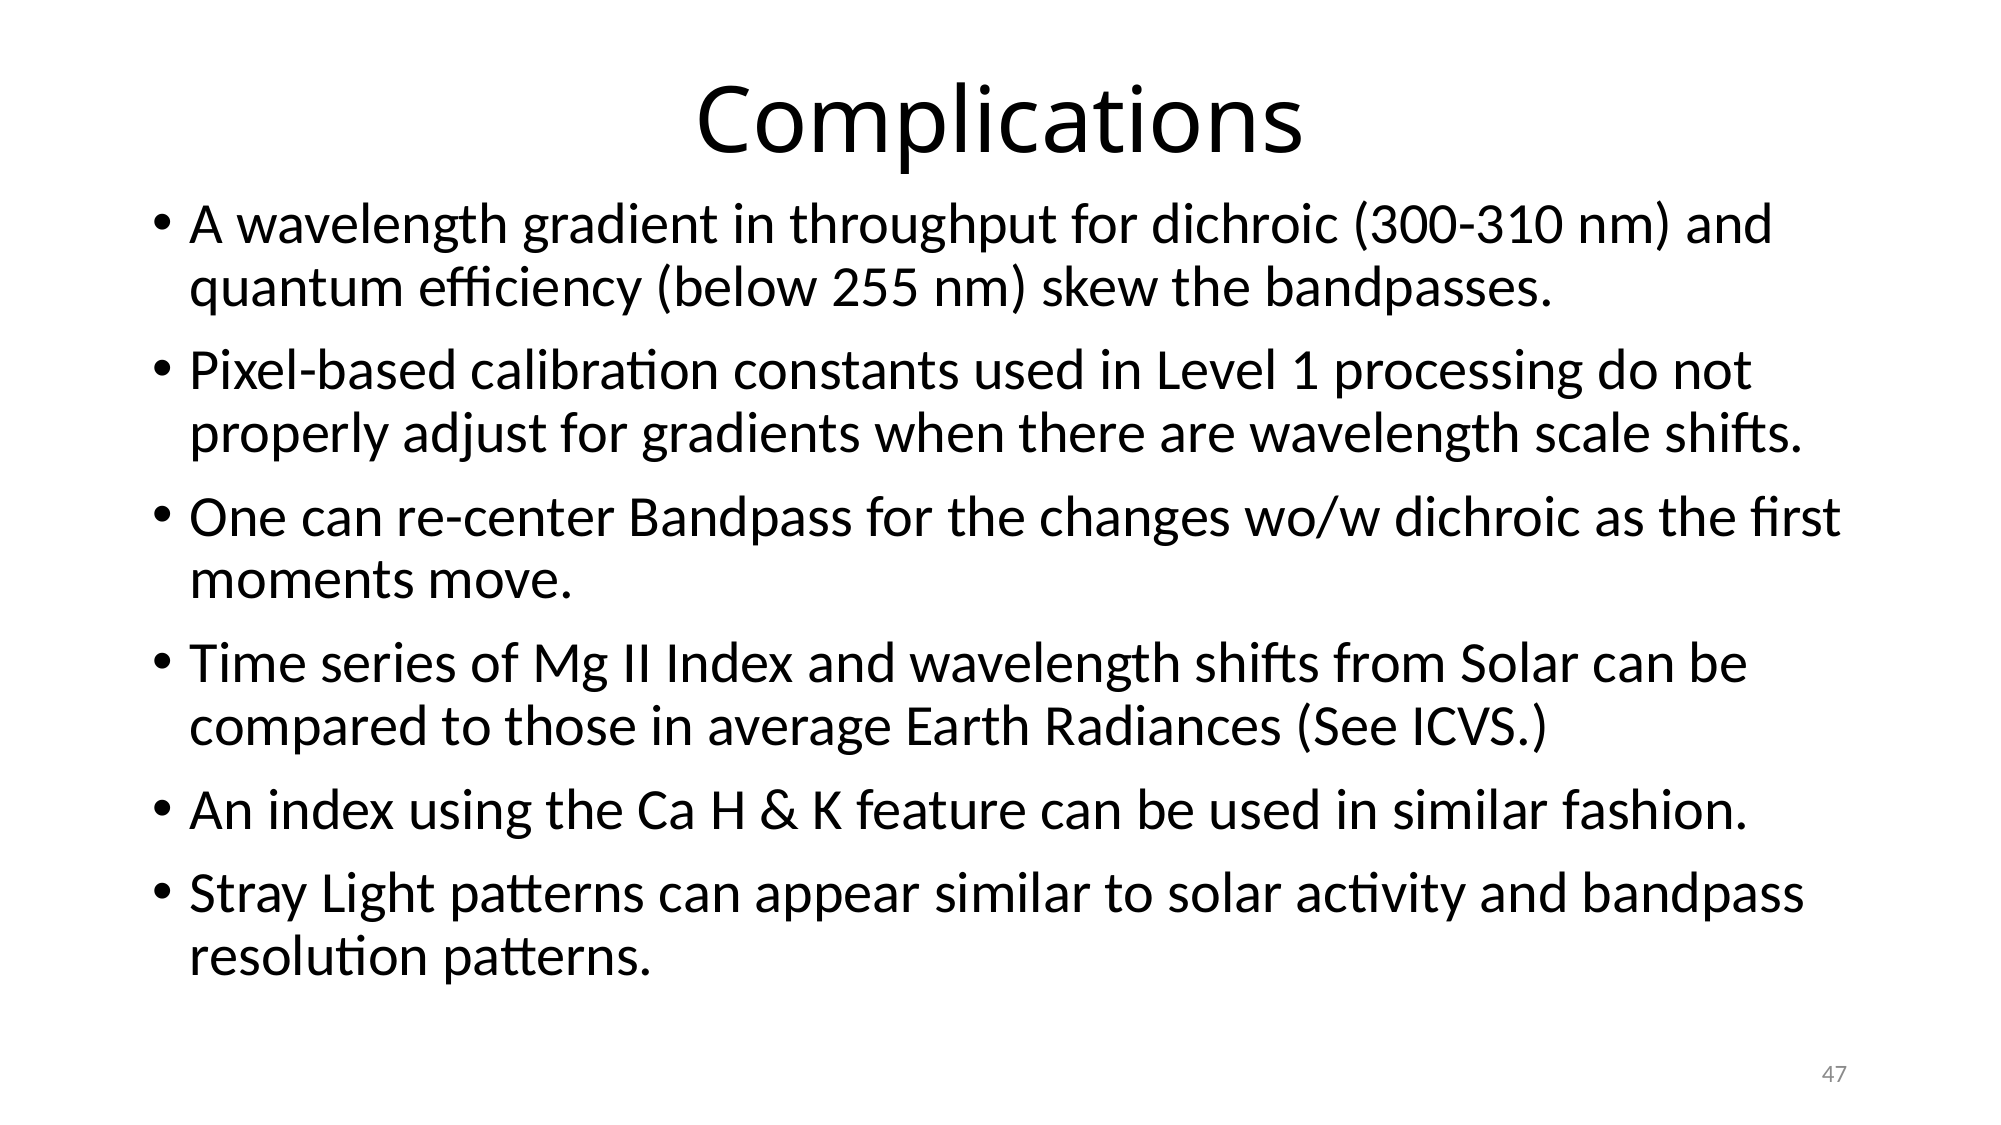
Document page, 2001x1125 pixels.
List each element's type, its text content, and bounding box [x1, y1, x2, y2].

title Complications [137, 59, 1863, 185]
list A wavelength gradient in throughput for dichroic (300-310 nm) and quantum efficiency (below 255 nm) skew the bandpasses. Pixel-based calibration constants used in Level 1 processing do not properly adjust for gradients when there are wavelength scale shifts. One can re-center Bandpass for the changes wo/w dichroic as the first moments move. Time series of Mg II Index and wavelength shifts from Solar can be compared to those in average Earth Radiances (See ICVS.) An index using the Ca H & K feature can be used in similar fashion. Stray Light patterns can appear similar to solar activity and bandpass resolution patterns. [137, 185, 1863, 1066]
slide_number 47 [1412, 1042, 1863, 1103]
